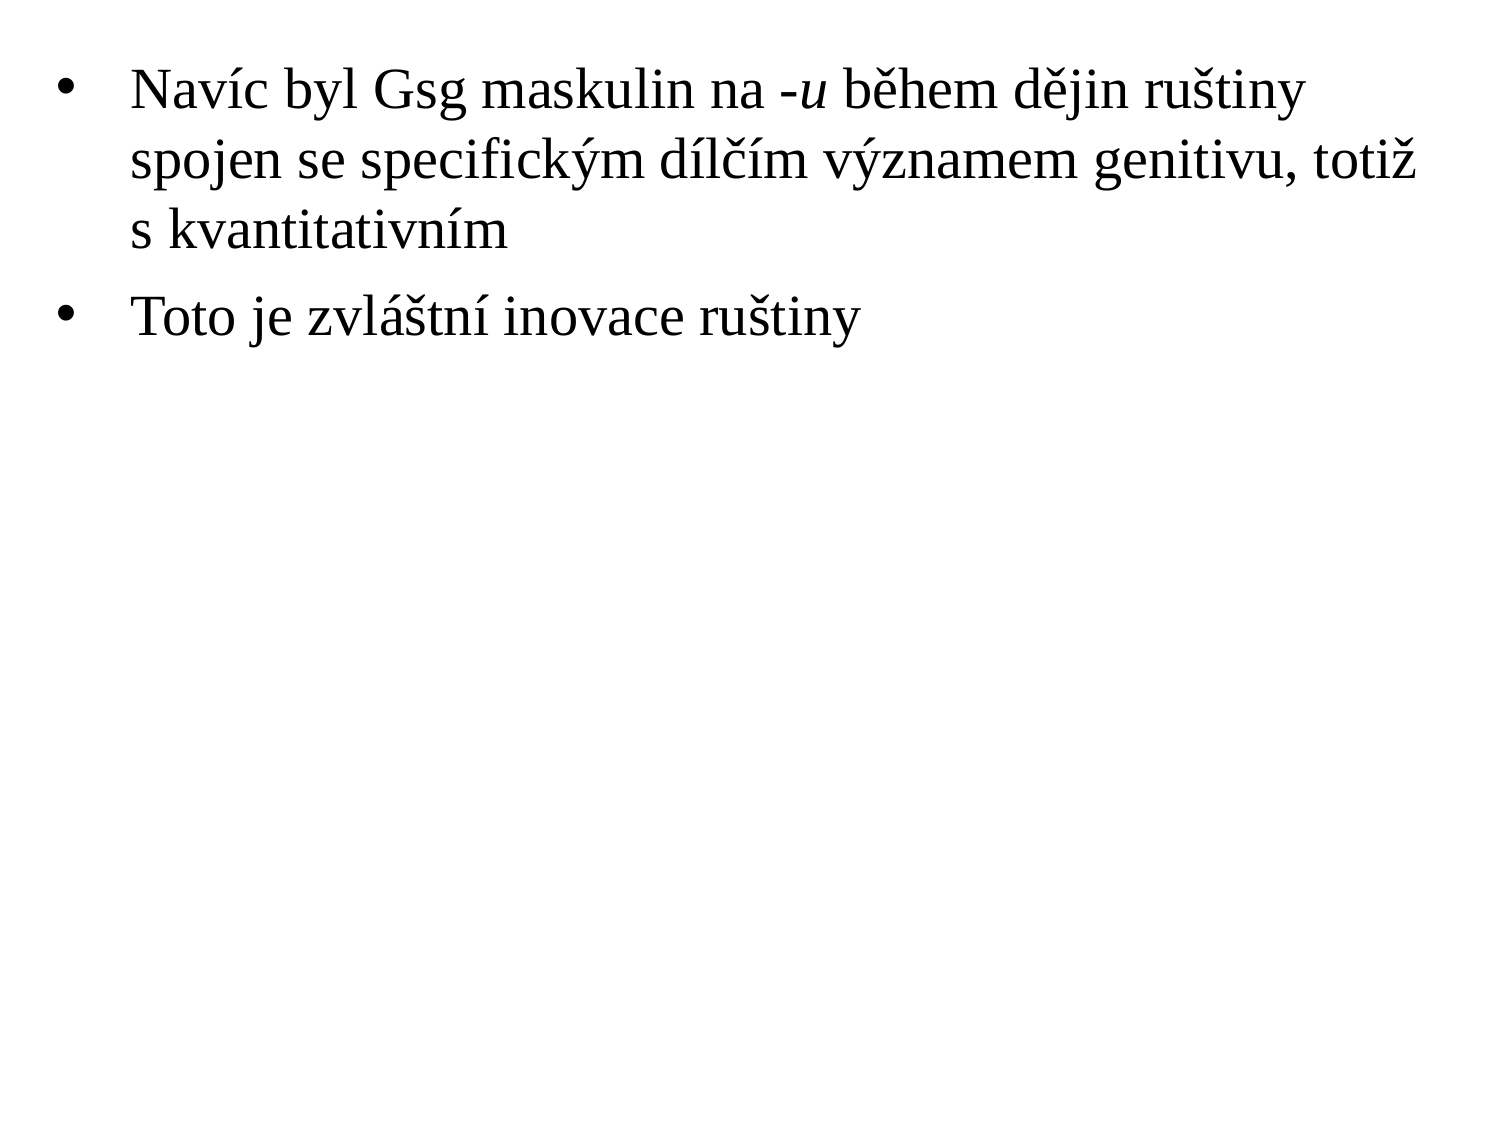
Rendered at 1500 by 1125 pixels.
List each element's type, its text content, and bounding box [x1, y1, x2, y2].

list Navíc byl Gsg maskulin na -u během dějin ruštiny spojen se specifickým dílčím významem genitivu, totiž s kvantitativním Toto je zvláštní inovace ruštiny [41, 42, 1447, 1071]
